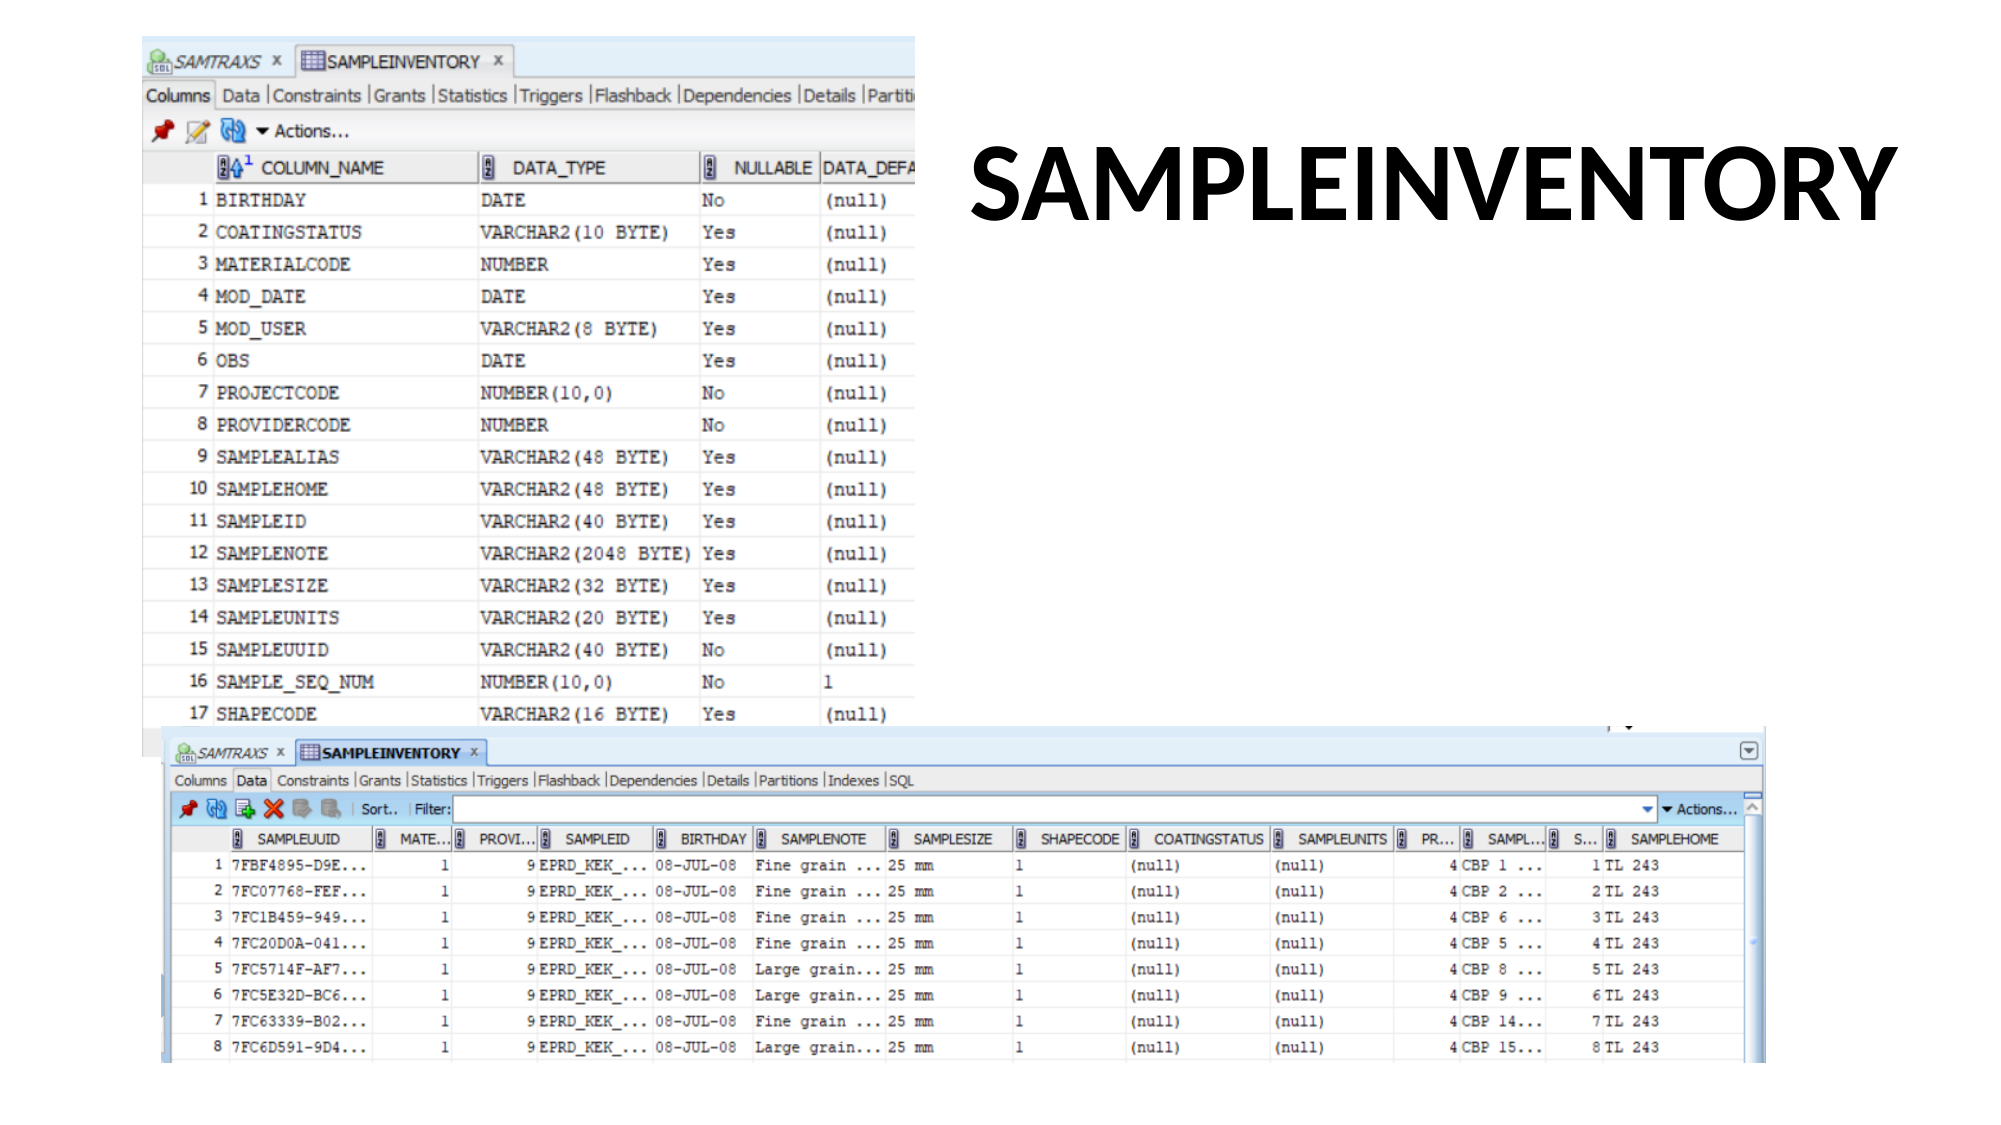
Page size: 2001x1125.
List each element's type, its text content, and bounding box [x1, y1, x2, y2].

picture [142, 36, 1766, 1063]
text_box SAMPLEINVENTORY [954, 100, 1914, 251]
